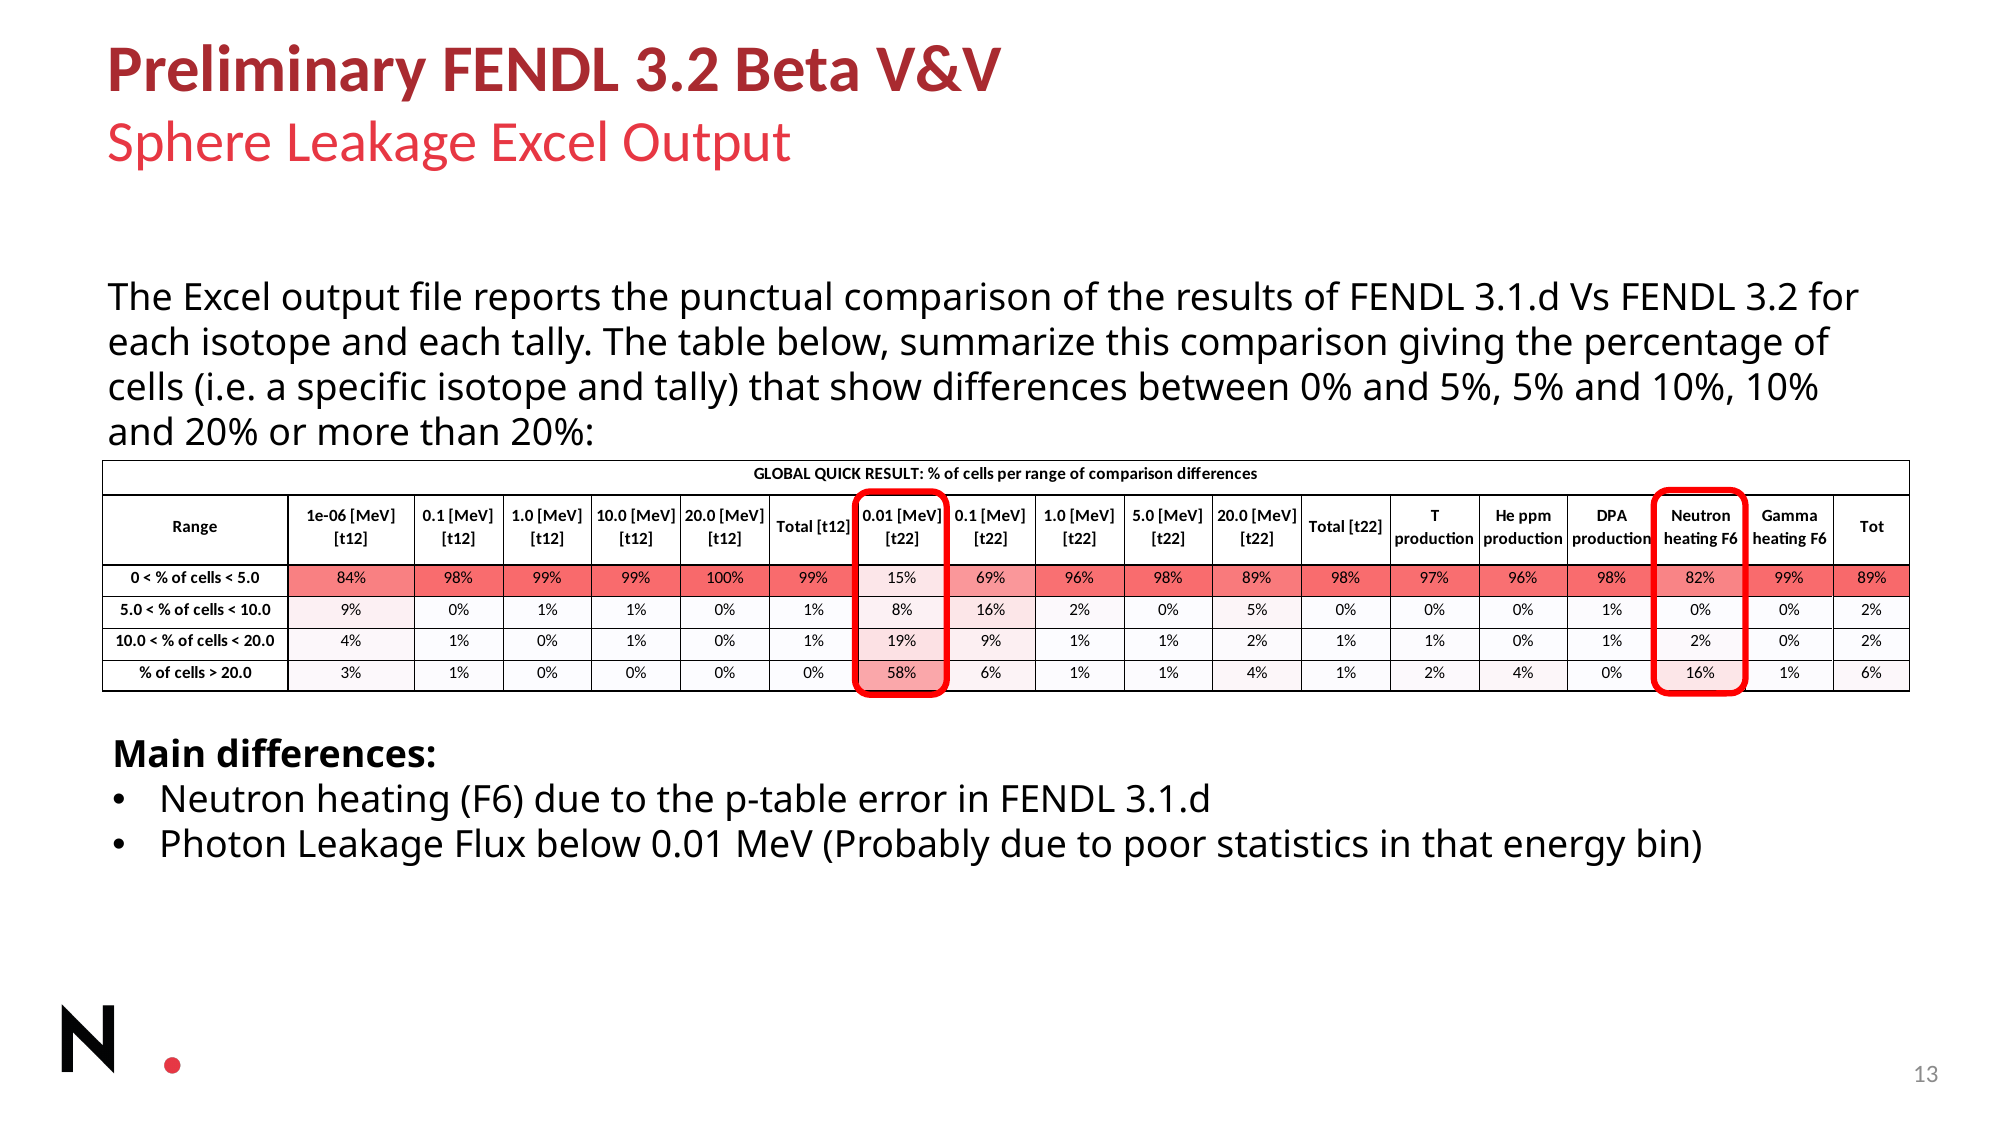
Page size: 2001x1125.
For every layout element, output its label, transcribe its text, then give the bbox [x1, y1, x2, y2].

list Preliminary FENDL 3.2 Beta V&V [92, 26, 1911, 101]
slide_number 13 [1503, 1042, 1954, 1103]
list Sphere Leakage Excel Output [92, 104, 1902, 188]
picture [11, 982, 224, 1102]
text_box Main differences: Neutron heating (F6) due to the p-table error in FENDL 3.1.d Photon Leakage Flux below 0.01 MeV (Probably due to poor statistics in that energy bin) [97, 723, 1907, 873]
picture [102, 460, 1911, 693]
text_box The Excel output file reports the punctual comparison of the results of FENDL 3.1.d Vs FENDL 3.2 for each isotope and each tally. The table below, summarize this comparison giving the percentage of cells (i.e. a specific isotope and tally) that show differences between 0% and 5%, 5% and 10%, 10% and 20% or more than 20%: [92, 265, 1902, 461]
